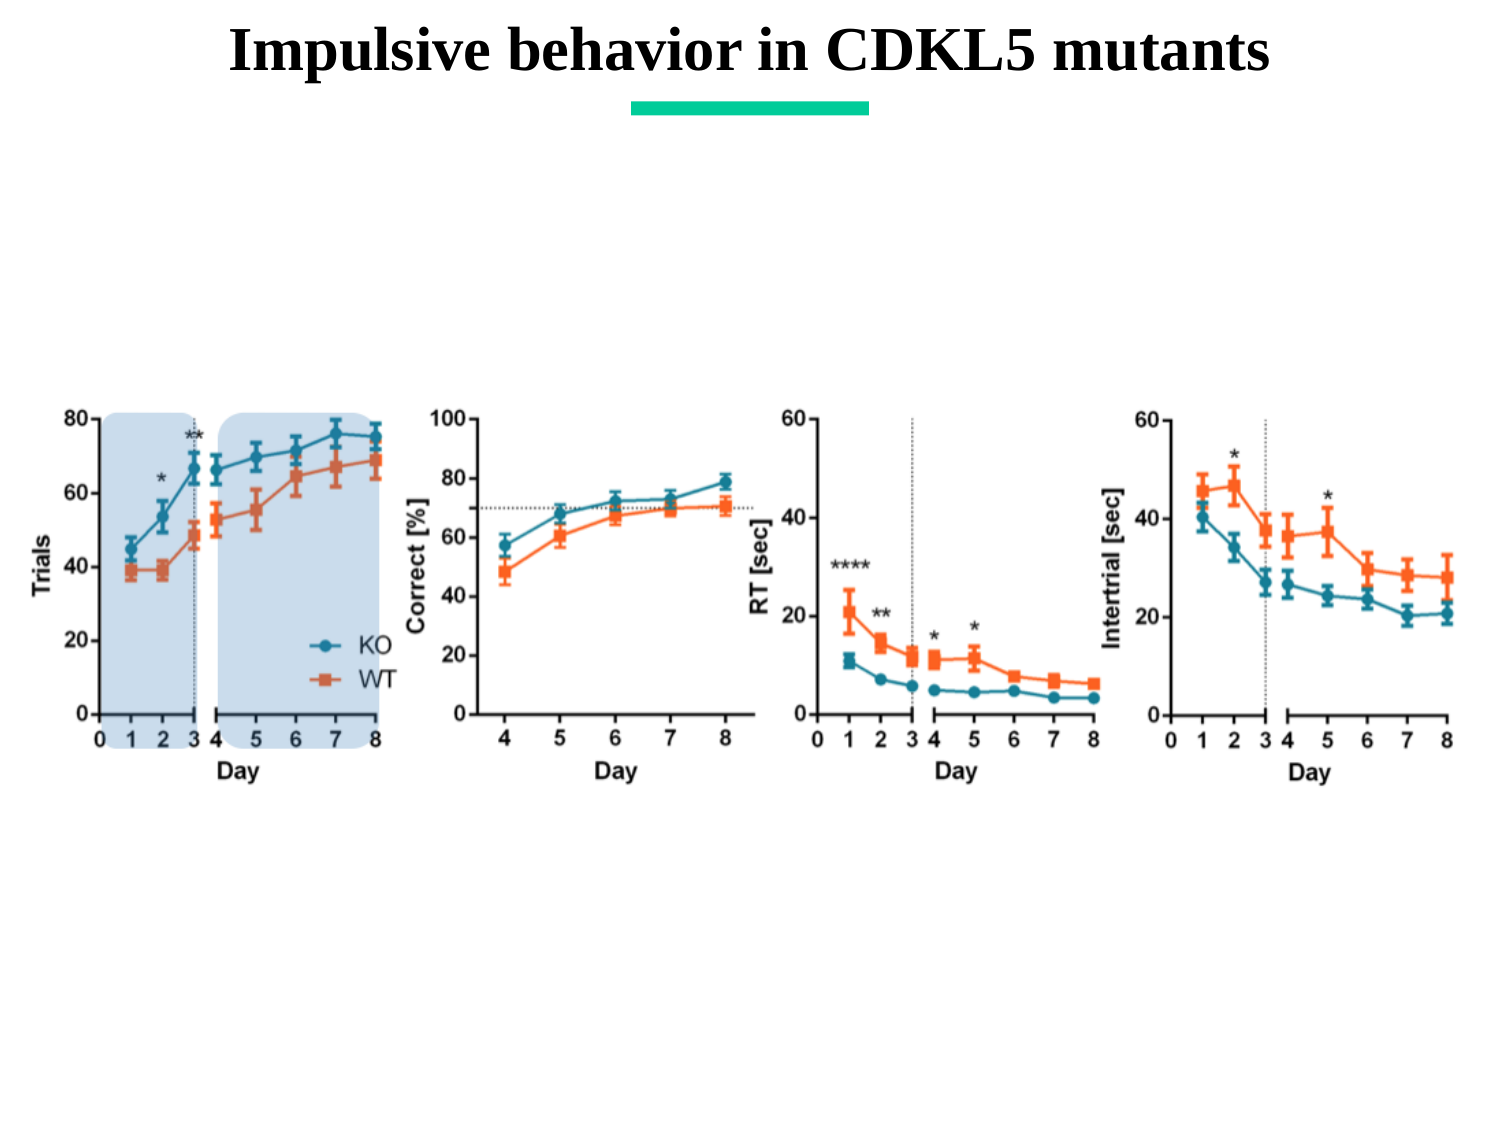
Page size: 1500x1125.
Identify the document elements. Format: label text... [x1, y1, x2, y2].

text_box Impulsive behavior in CDKL5 mutants [0, 0, 1500, 91]
picture [0, 354, 1500, 812]
text_box [629, 99, 871, 118]
